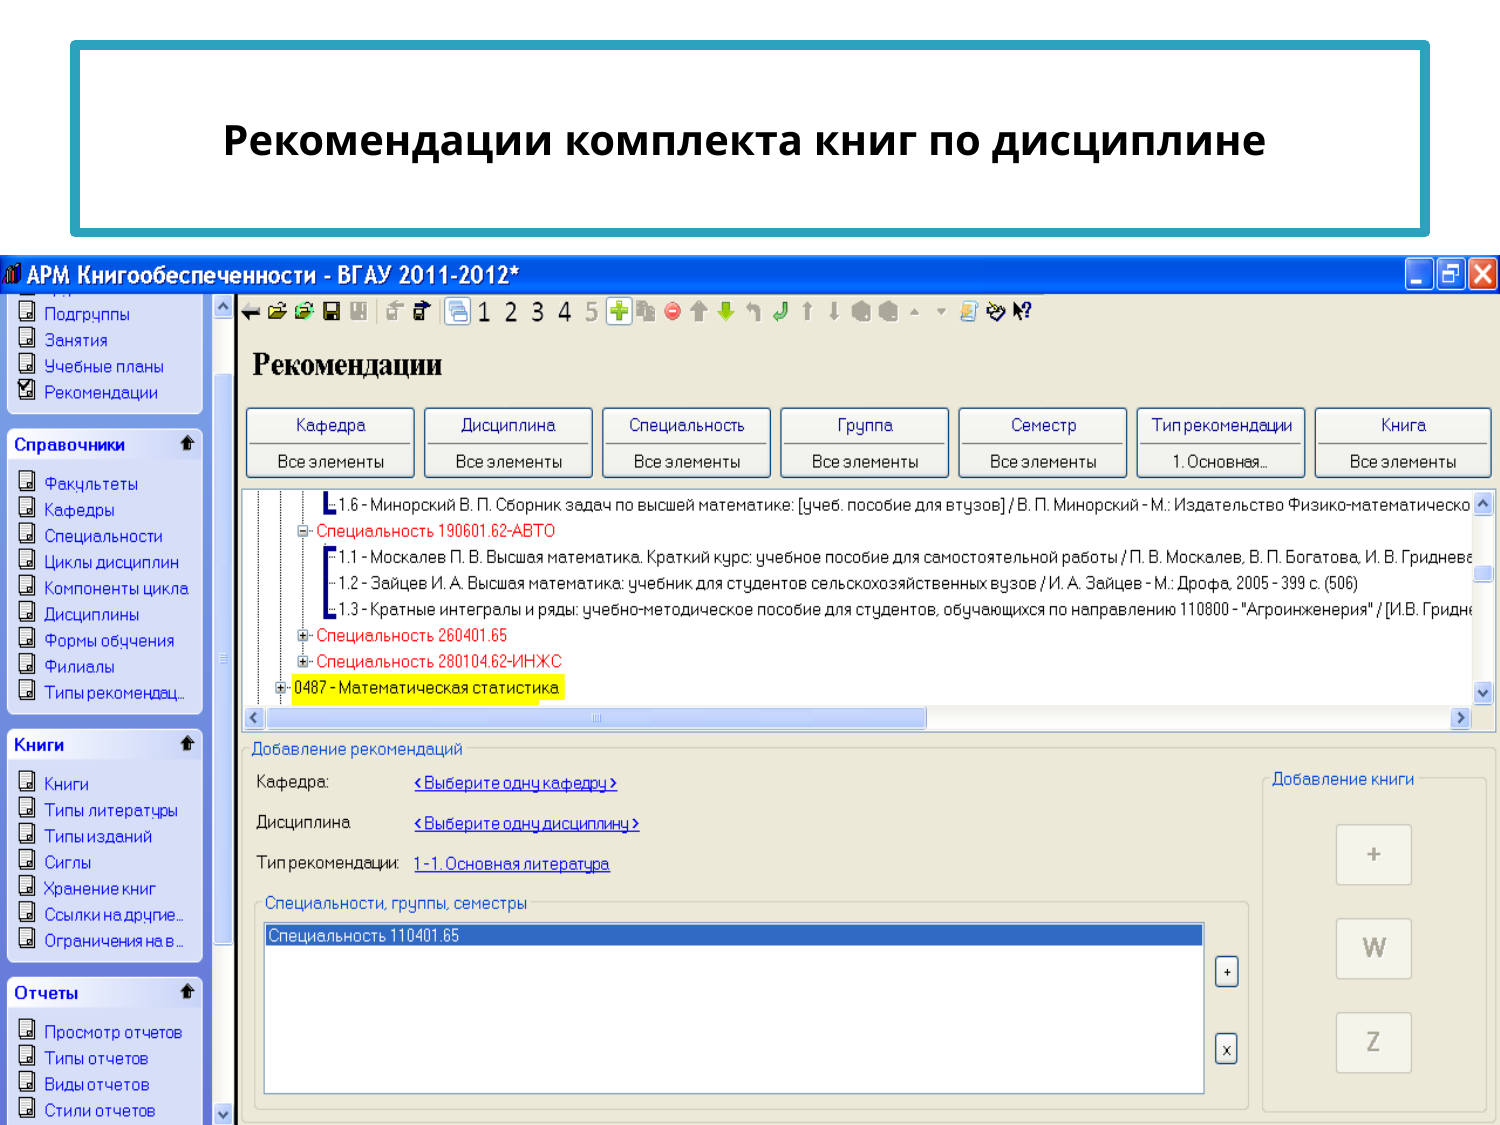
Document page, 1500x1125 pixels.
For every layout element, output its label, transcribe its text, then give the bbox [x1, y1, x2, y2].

picture [0, 255, 1500, 1125]
title Рекомендации комплекта книг по дисциплине [75, 45, 1425, 233]
